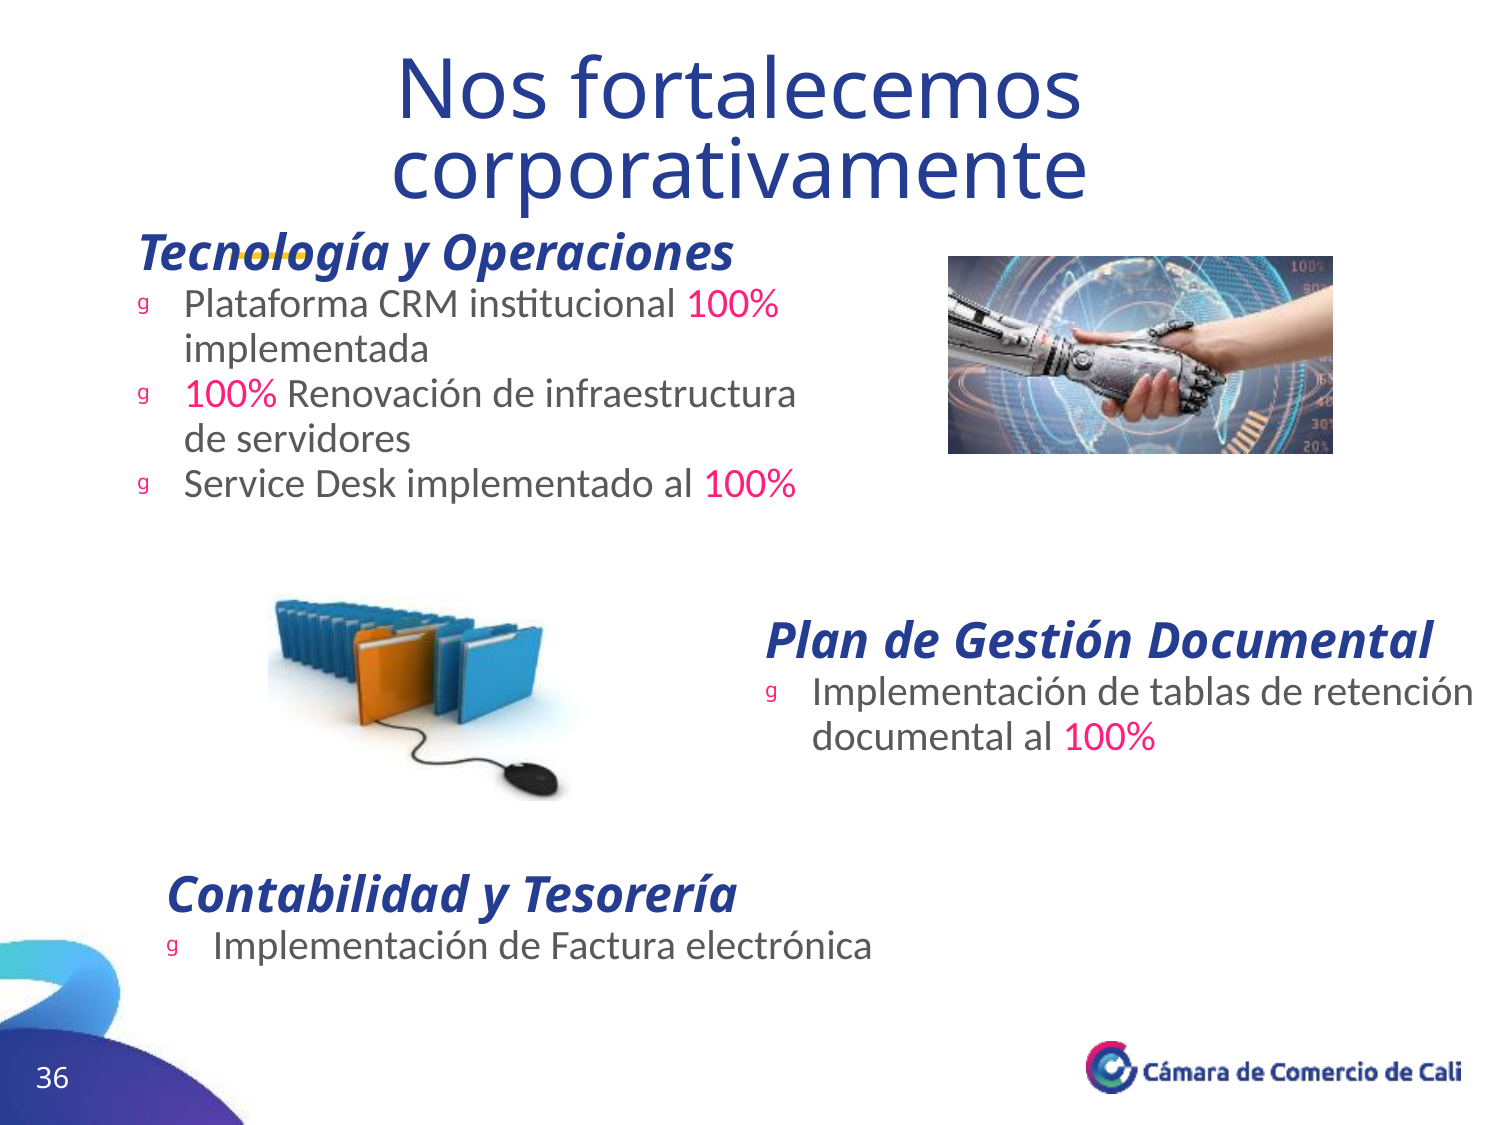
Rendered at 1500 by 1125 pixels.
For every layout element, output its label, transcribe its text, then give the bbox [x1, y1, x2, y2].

text_box Plan de Gestión Documental Implementación de tablas de retención documental al 100% [749, 608, 1500, 767]
picture [267, 594, 580, 802]
text_box Tecnología y Operaciones Plataforma CRM institucional 100% implementada 100% Renovación de infraestructura de servidores Service Desk implementado al 100% [122, 219, 847, 514]
text_box Nos fortalecemos corporativamente — [41, 47, 1440, 303]
text_box Contabilidad y Tesorería Implementación de Factura electrónica [151, 861, 902, 976]
picture [0, 920, 1500, 1125]
picture [948, 256, 1333, 454]
